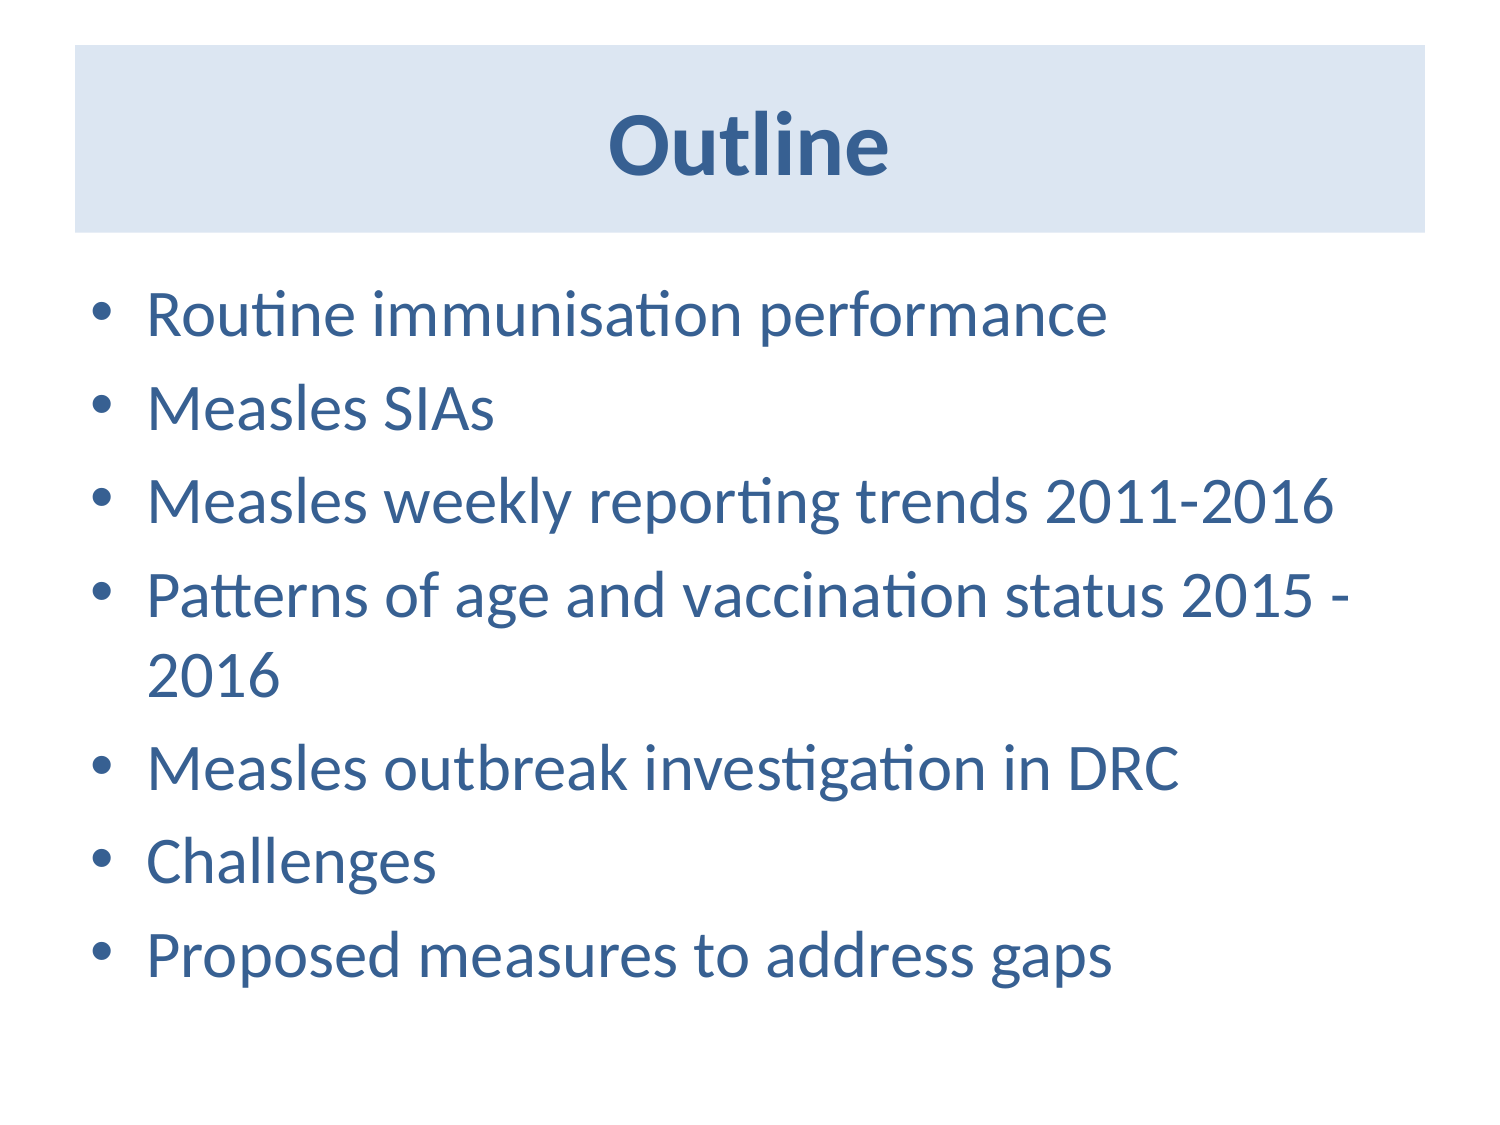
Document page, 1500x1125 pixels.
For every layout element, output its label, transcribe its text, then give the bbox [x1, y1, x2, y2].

title Outline [75, 45, 1425, 233]
list Routine immunisation performance Measles SIAs Measles weekly reporting trends 2011-2016 Patterns of age and vaccination status 2015 - 2016 Measles outbreak investigation in DRC Challenges Proposed measures to address gaps [75, 262, 1425, 1005]
